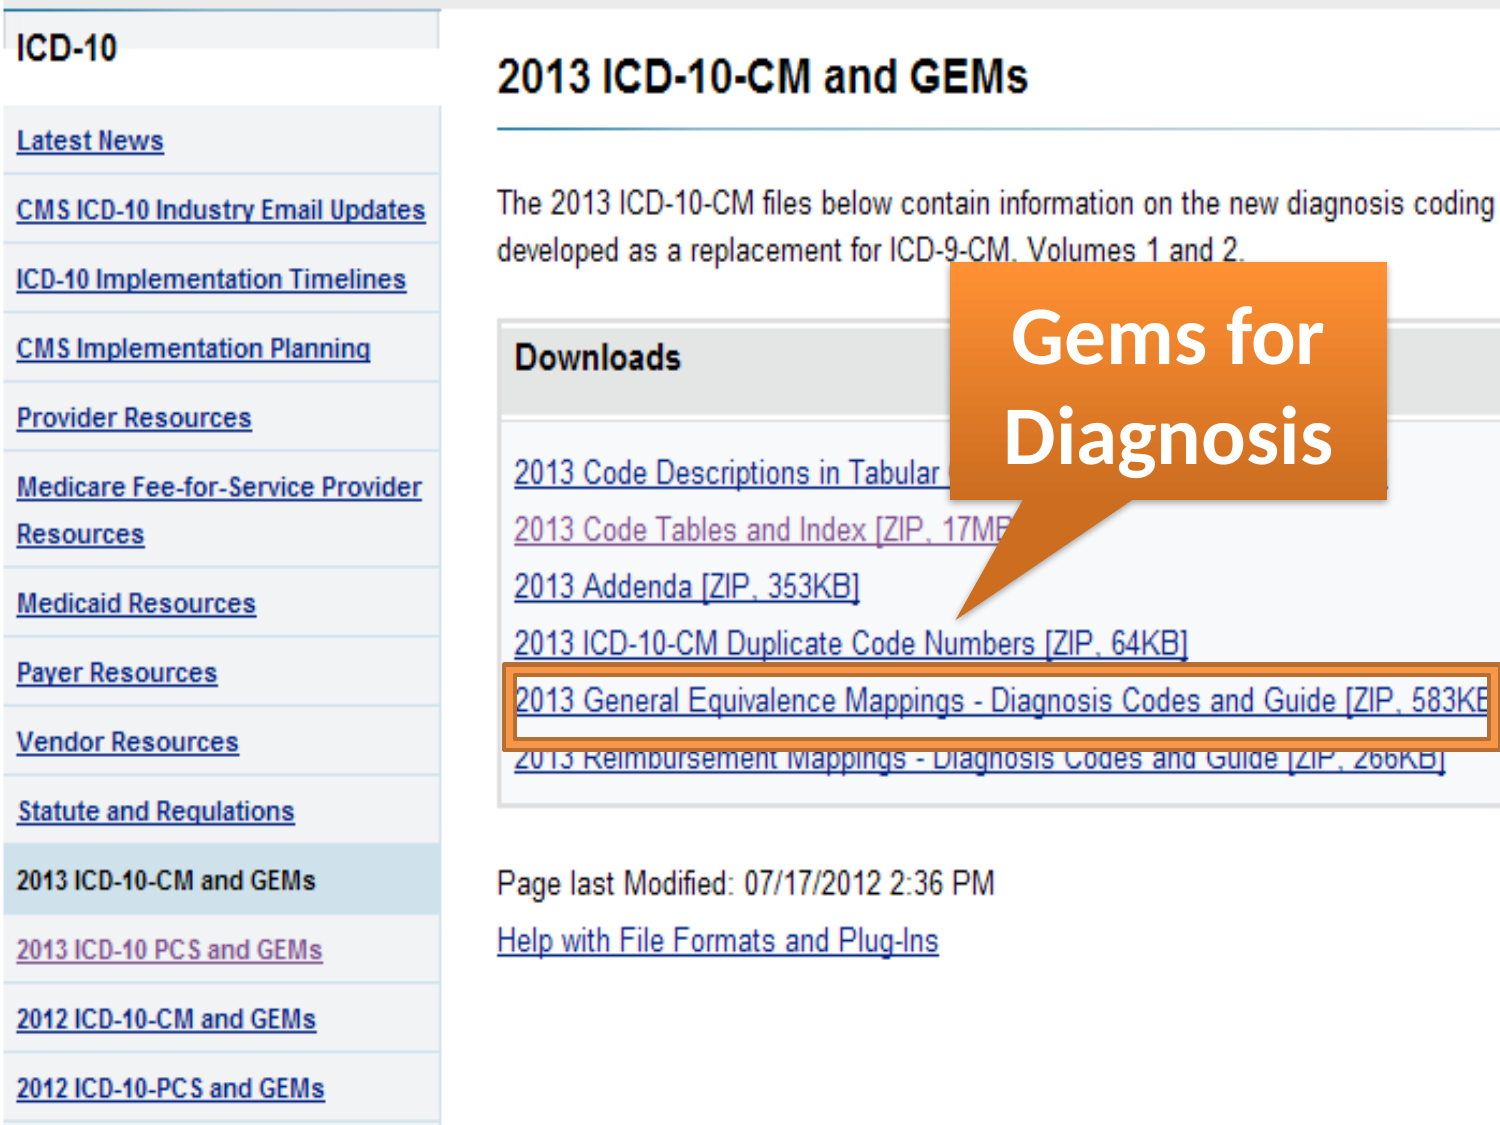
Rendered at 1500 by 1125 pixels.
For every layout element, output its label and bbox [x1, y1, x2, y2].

list [0, 0, 1500, 1125]
